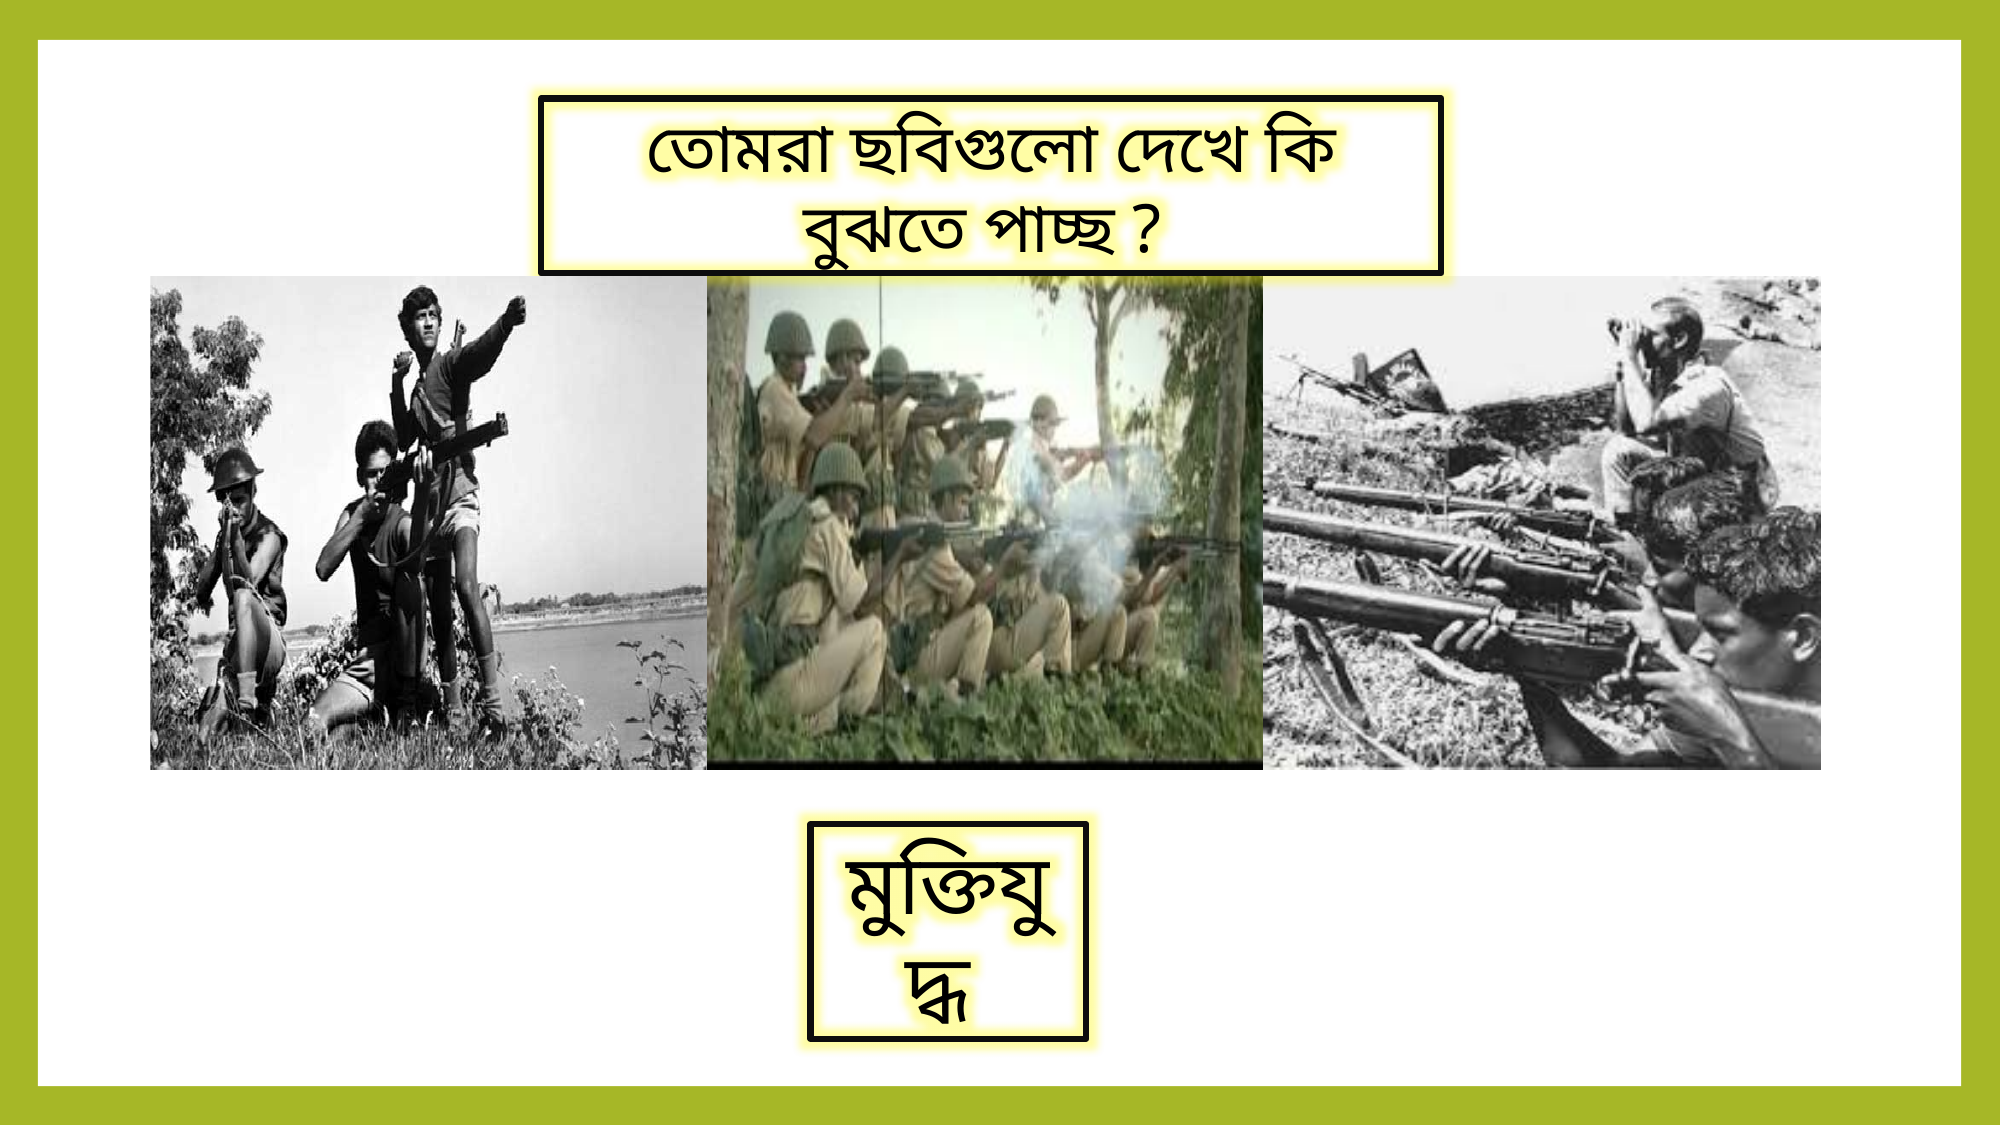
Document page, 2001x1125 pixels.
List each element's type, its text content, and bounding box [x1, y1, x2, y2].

text_box মুক্তিযুদ্ধ [810, 824, 1087, 1039]
picture [150, 276, 1821, 770]
text_box তোমরা ছবিগুলো দেখে কি বুঝতে পাচ্ছ ? [541, 98, 1442, 274]
